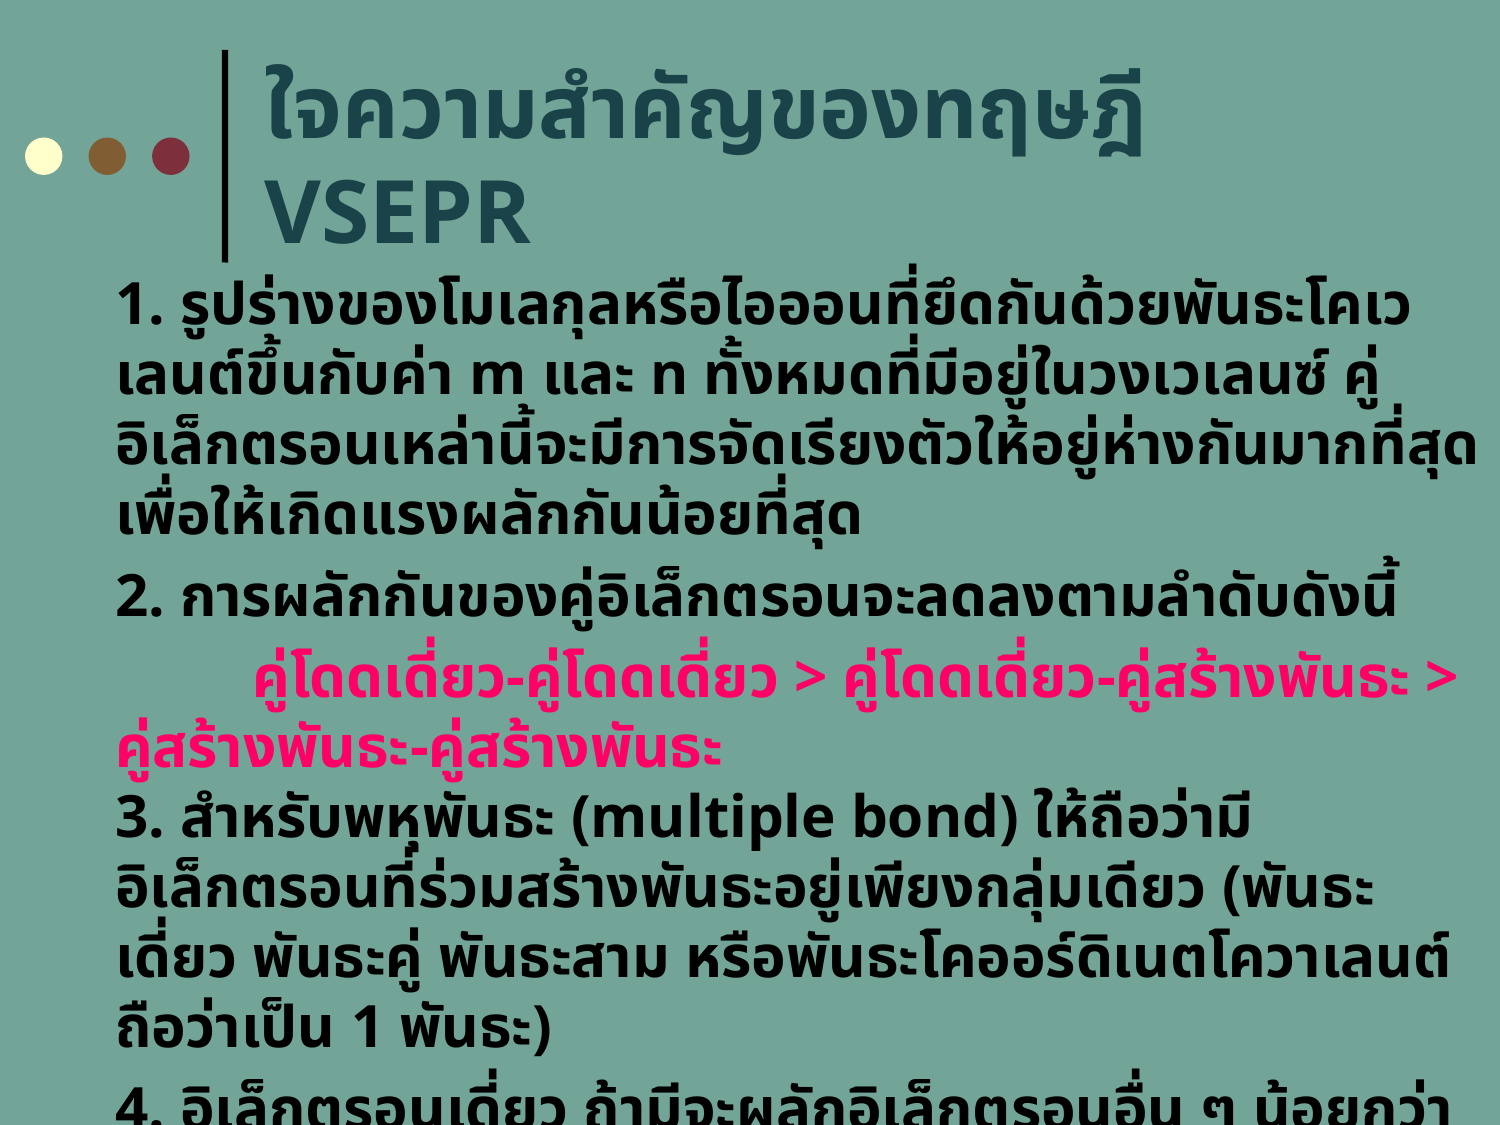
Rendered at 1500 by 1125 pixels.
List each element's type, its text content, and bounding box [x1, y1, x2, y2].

title ใจความสำคัญของทฤษฎี VSEPR [249, 31, 1400, 258]
list 1. รูปร่างของโมเลกุลหรือไอออนที่ยึดกันด้วยพันธะโคเวเลนต์ขึ้นกับค่า m และ n ทั้งหมดที่มีอยู่ในวงเวเลนซ์ คู่อิเล็กตรอนเหล่านี้จะมีการจัดเรียงตัวให้อยู่ห่างกันมากที่สุด เพื่อให้เกิดแรงผลักกันน้อยที่สุด 2. การผลักกันของคู่อิเล็กตรอนจะลดลงตามลำดับดังนี้ คู่โดดเดี่ยว-คู่โดดเดี่ยว > คู่โดดเดี่ยว-คู่สร้างพันธะ > คู่สร้างพันธะ-คู่สร้างพันธะ 3. สำหรับพหุพันธะ (multiple bond) ให้ถือว่ามีอิเล็กตรอนที่ร่วมสร้างพันธะอยู่เพียงกลุ่มเดียว (พันธะเดี่ยว พันธะคู่ พันธะสาม หรือพันธะโคออร์ดิเนตโควาเลนต์ถือว่าเป็น 1 พันธะ) 4. อิเล็กตรอนเดี่ยว ถ้ามีจะผลักอิเล็กตรอนอื่น ๆ น้อยกว่าอิเล็กตรอนคู่ การผลักของอิเล็กตรอนต่าง ๆ ลดลงตามลำดับดังนี้ คู่โดดเดี่ยว > พหุพันธะ >คู่สร้างพันธะ> อิเล็กตรอนเดี่ยว [100, 258, 1500, 1117]
